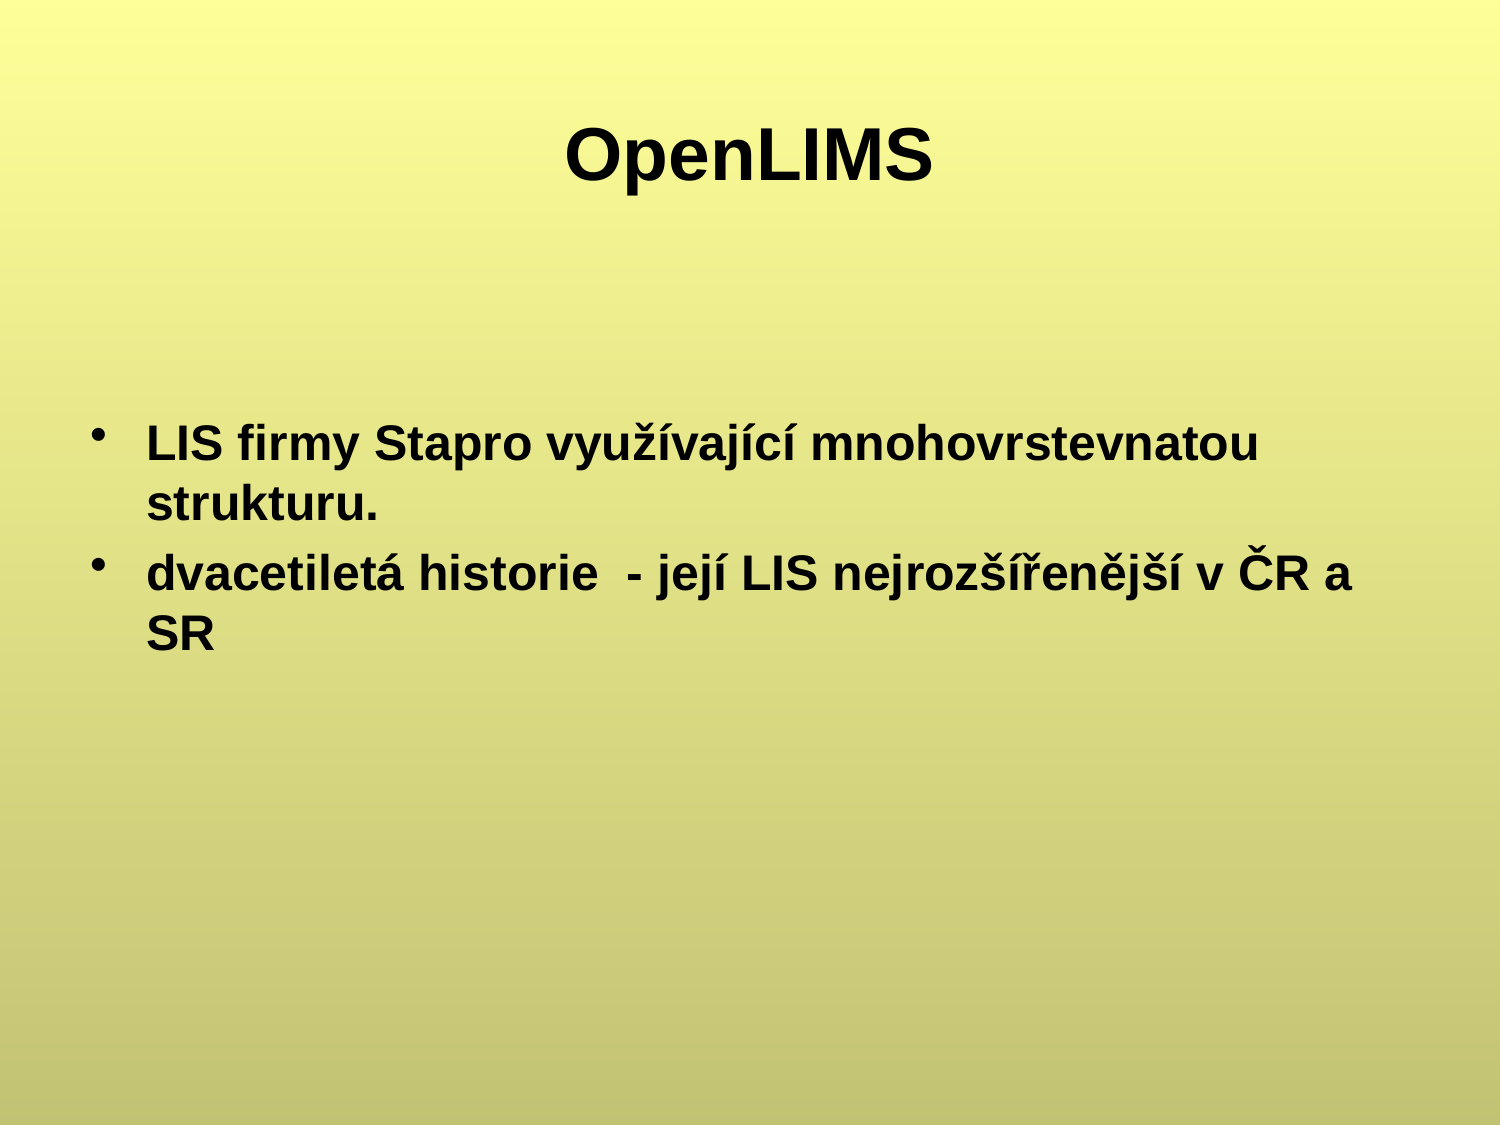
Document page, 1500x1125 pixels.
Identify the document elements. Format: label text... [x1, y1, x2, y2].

list LIS firmy Stapro využívající mnohovrstevnatou strukturu. dvacetiletá historie - její LIS nejrozšířenější v ČR a SR [75, 220, 1425, 1071]
title OpenLIMS [75, 45, 1425, 220]
